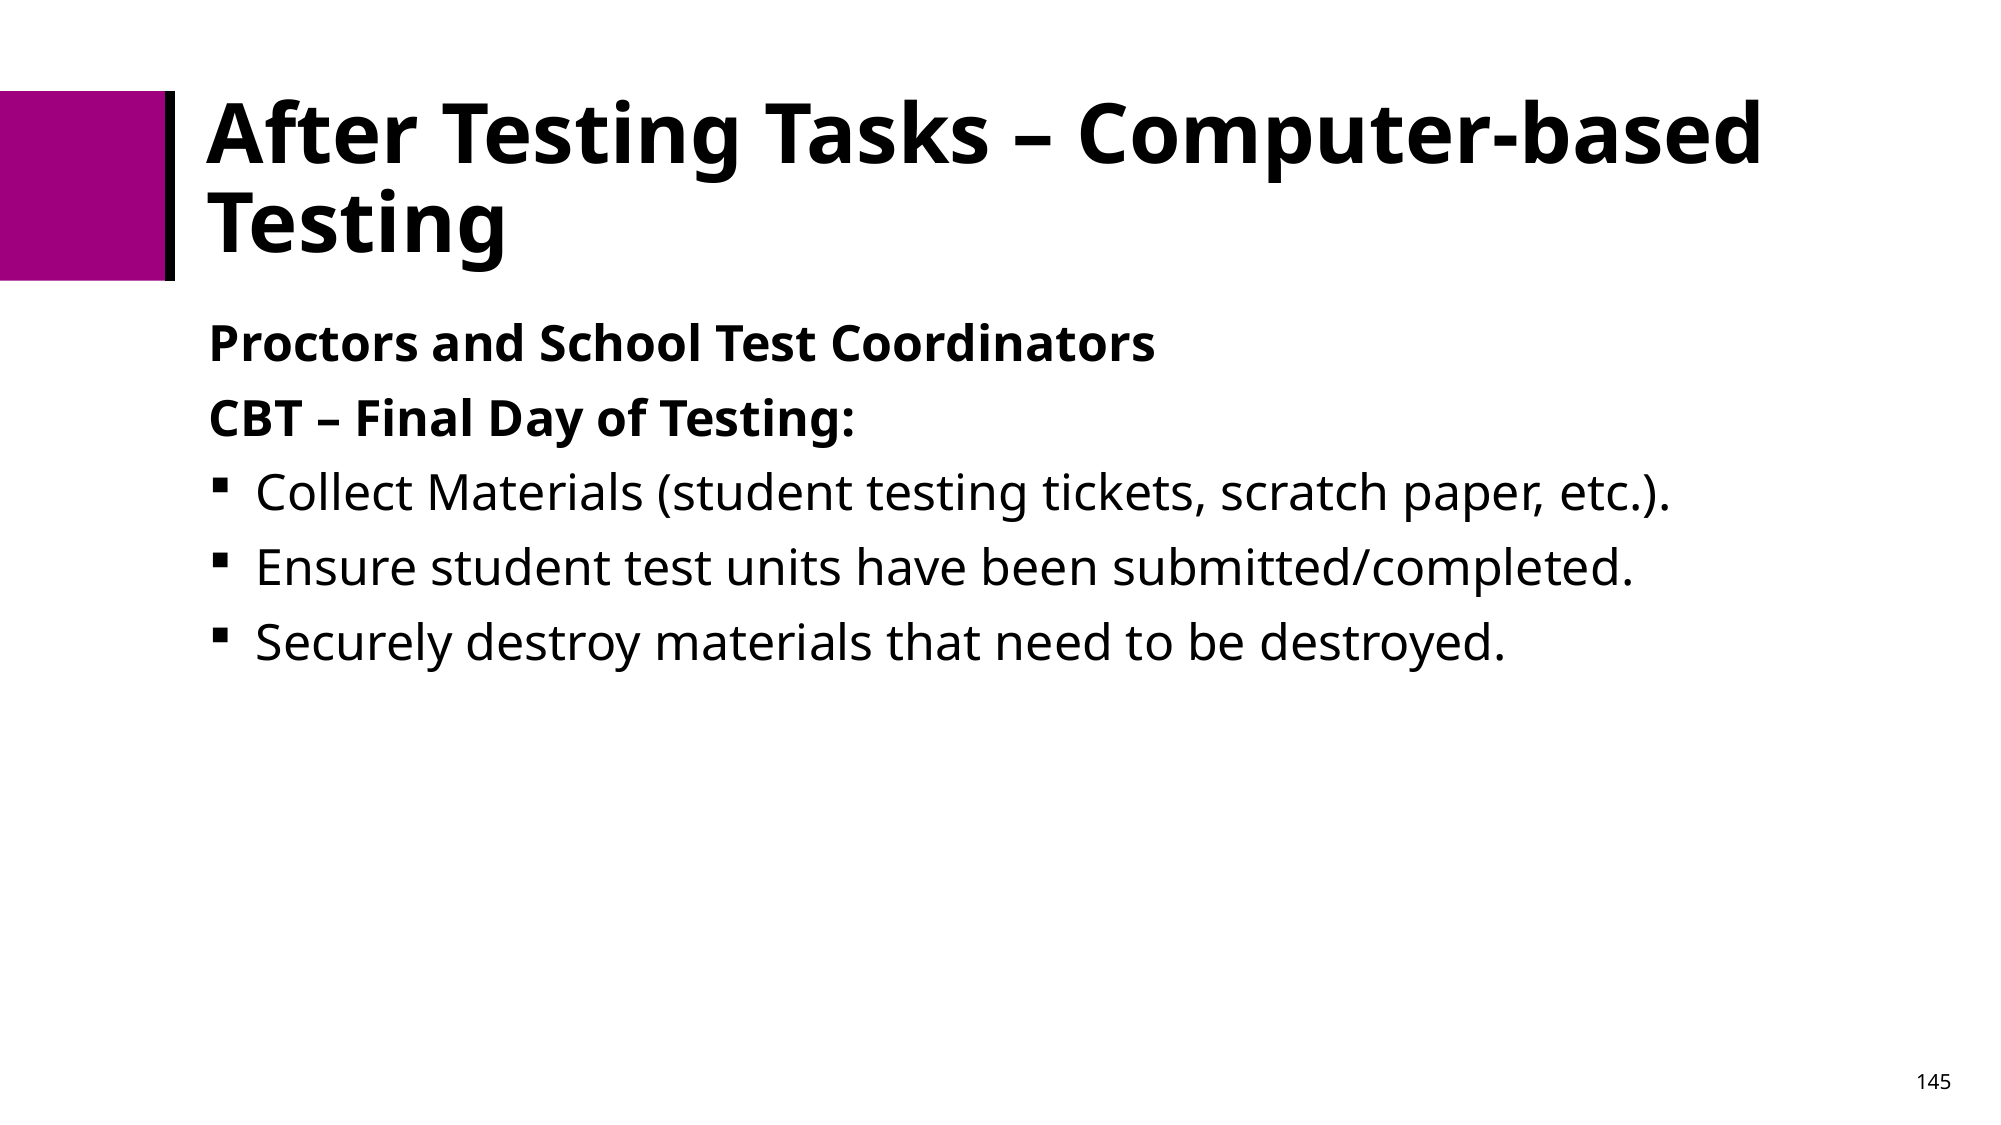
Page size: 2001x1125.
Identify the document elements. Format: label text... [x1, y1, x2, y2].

list Proctors and School Test Coordinators CBT – Final Day of Testing: Collect Materials (student testing tickets, scratch paper, etc.). Ensure student test units have been submitted/completed. Securely destroy materials that need to be destroyed. [194, 310, 1831, 1045]
slide_number 145 [1510, 1064, 1961, 1125]
title After Testing Tasks – Computer-based Testing [194, 93, 1830, 278]
